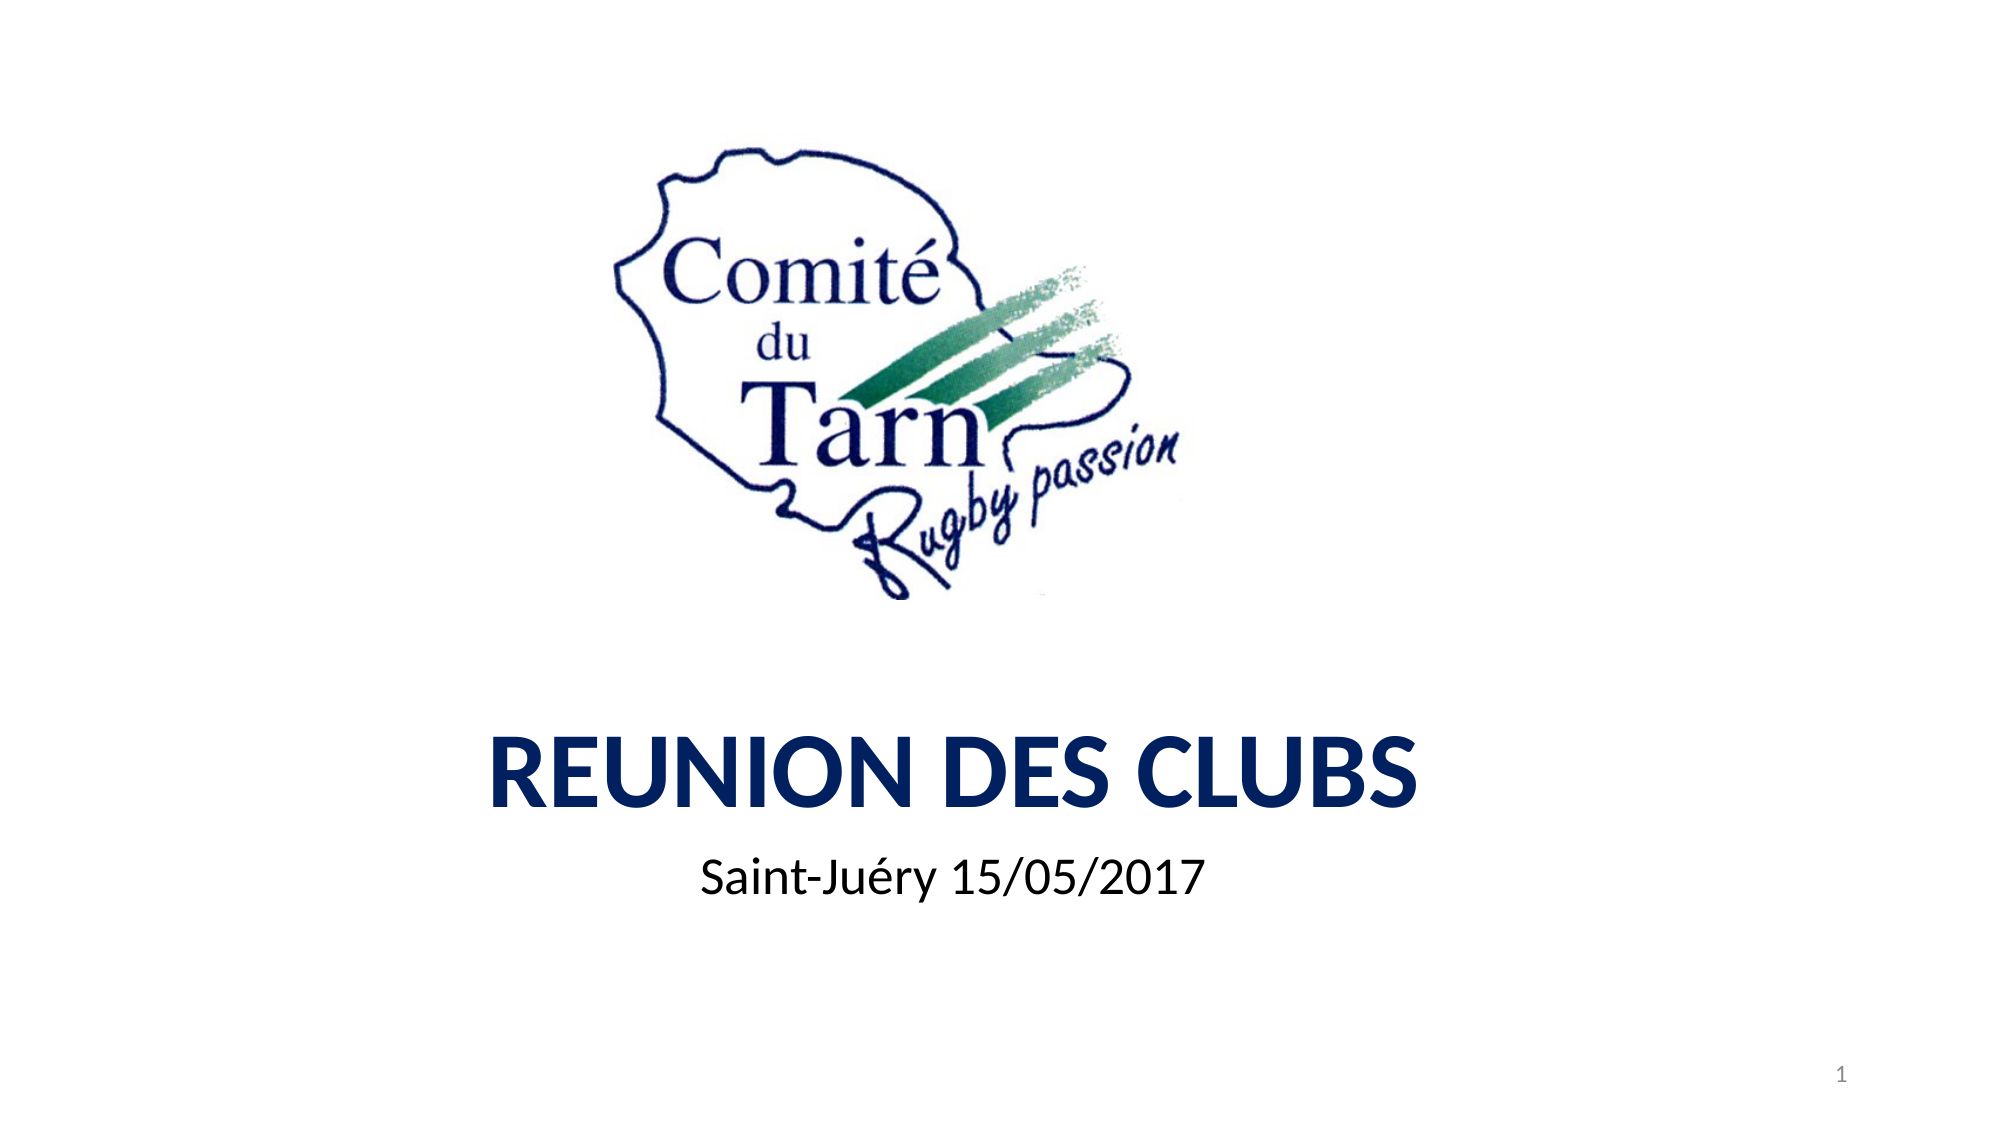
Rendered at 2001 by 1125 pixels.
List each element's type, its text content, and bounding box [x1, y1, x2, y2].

subtitle REUNION DES CLUBS Saint-Juéry 15/05/2017 [203, 642, 1704, 914]
picture [613, 133, 1208, 600]
slide_number 1 [1412, 1042, 1863, 1103]
